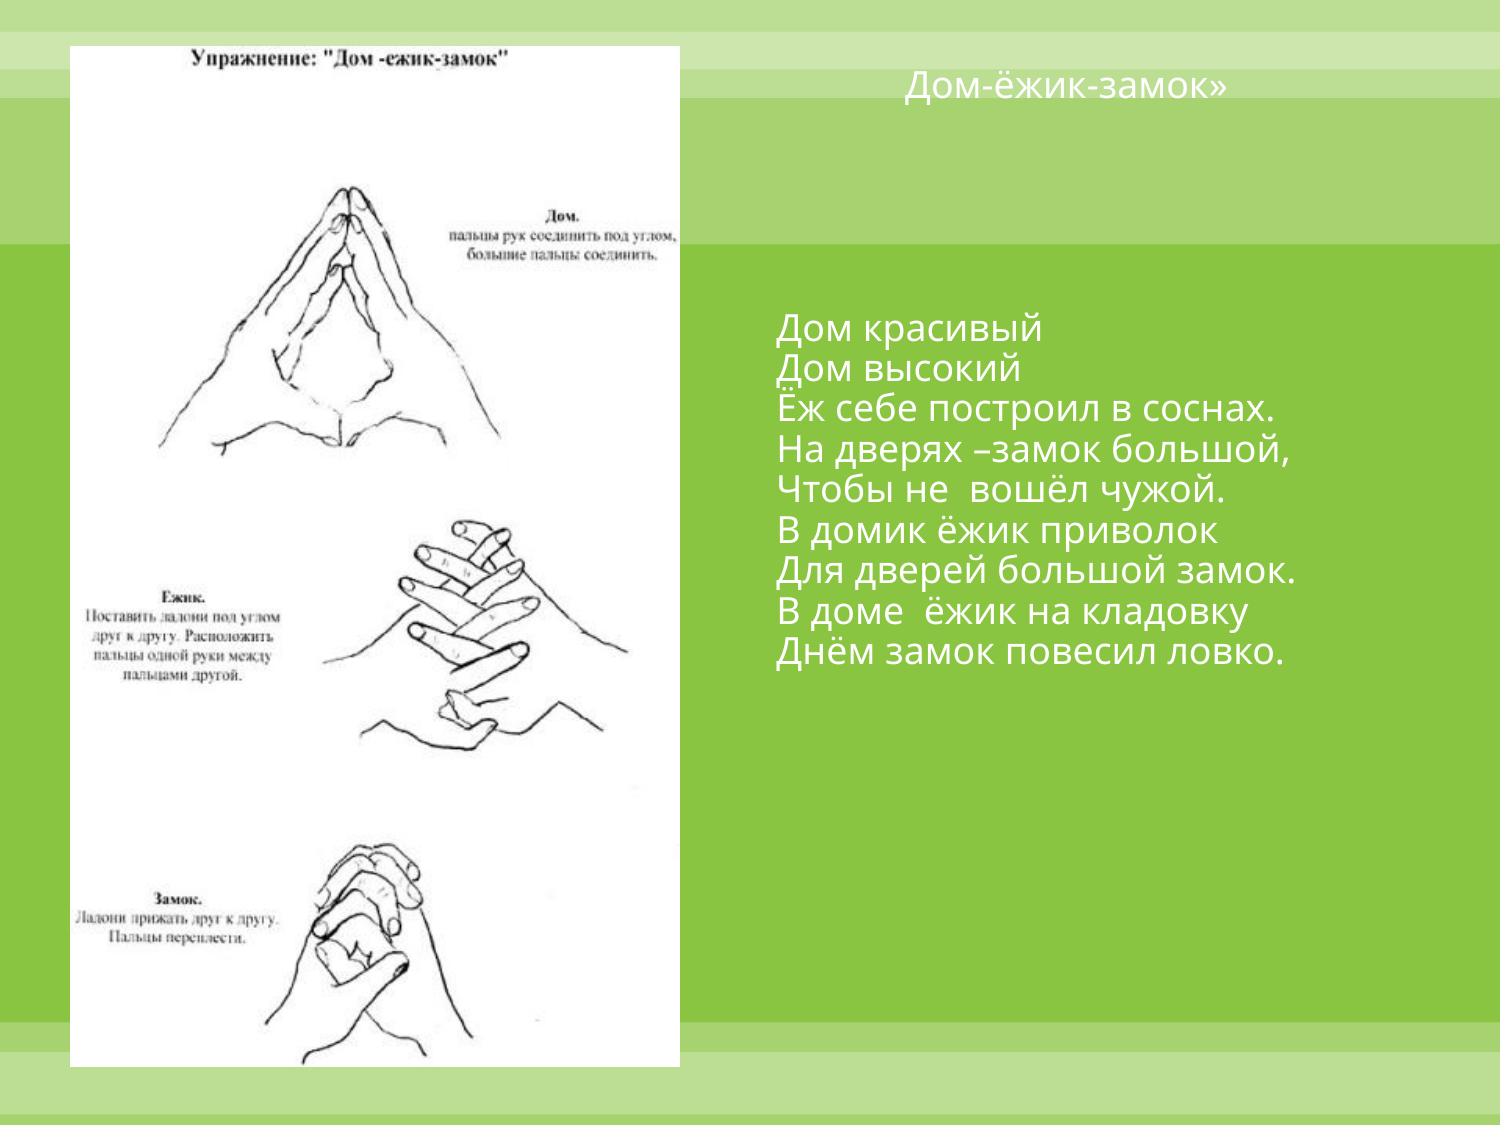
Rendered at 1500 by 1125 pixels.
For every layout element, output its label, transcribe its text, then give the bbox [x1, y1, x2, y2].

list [68, 45, 682, 1068]
text_box Дом-ёжик-замок» Дом красивый Дом высокий Ёж себе построил в соснах. На дверях –замок большой, Чтобы не вошёл чужой. В домик ёжик приволок Для дверей большой замок. В доме ёжик на кладовку Днём замок повесил ловко. [761, 58, 1372, 681]
picture [0, 0, 1500, 1125]
